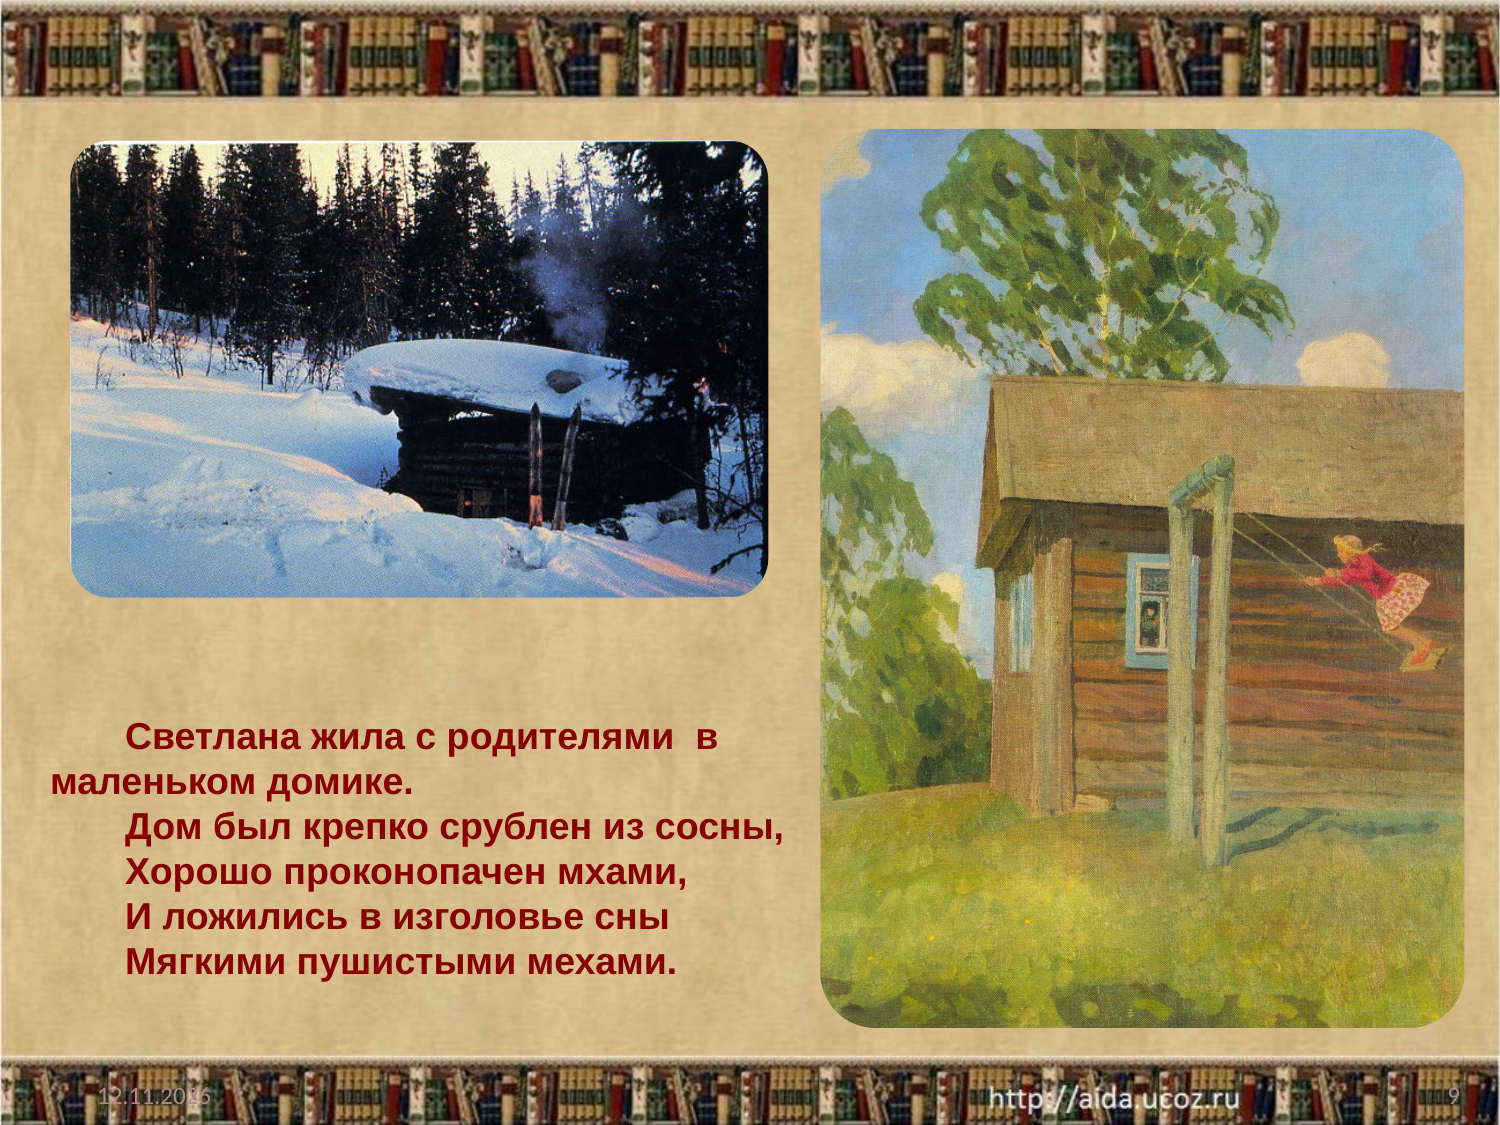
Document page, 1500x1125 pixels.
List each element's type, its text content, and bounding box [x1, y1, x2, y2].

text_box Светлана жила с родителями в маленьком домике. Дом был крепко срублен из сосны, Хорошо проконопачен мхами, И ложились в изголовье сны Мягкими пушистыми мехами. [35, 704, 809, 990]
slide_number 9 [1125, 1065, 1475, 1125]
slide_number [82, 1065, 432, 1125]
picture [0, 0, 1500, 1125]
